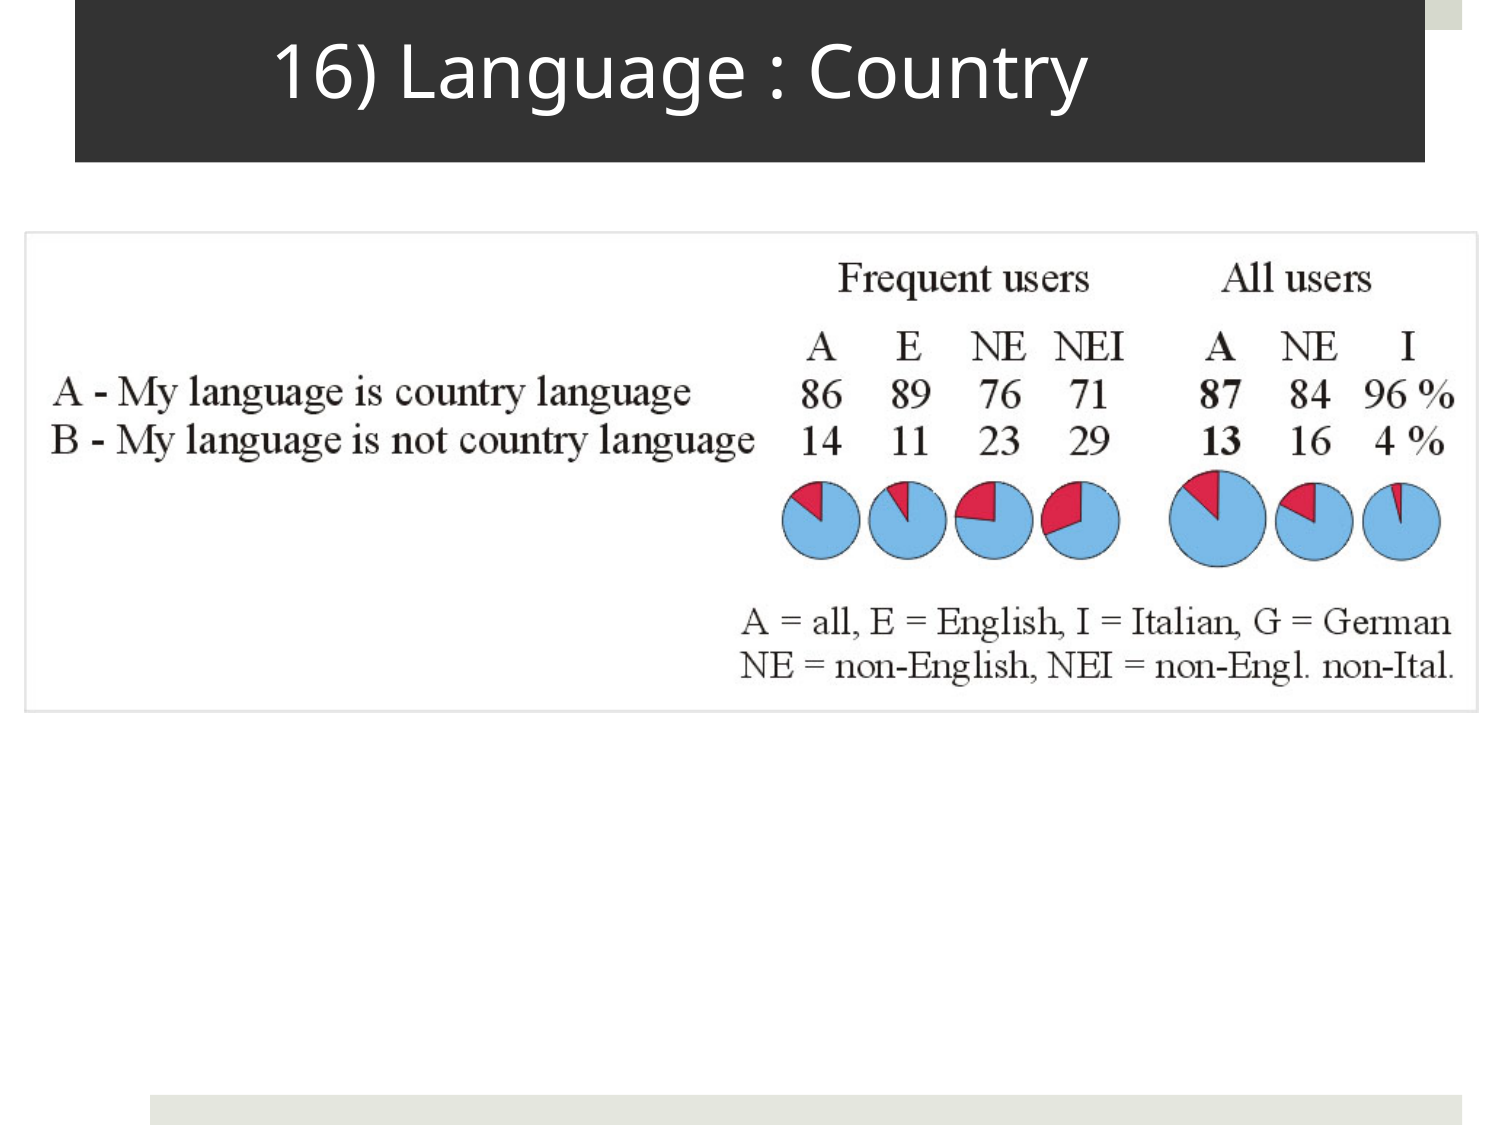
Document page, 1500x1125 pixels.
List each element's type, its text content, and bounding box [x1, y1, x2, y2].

title 16) Language : Country [75, 0, 1425, 163]
picture [24, 230, 1479, 713]
